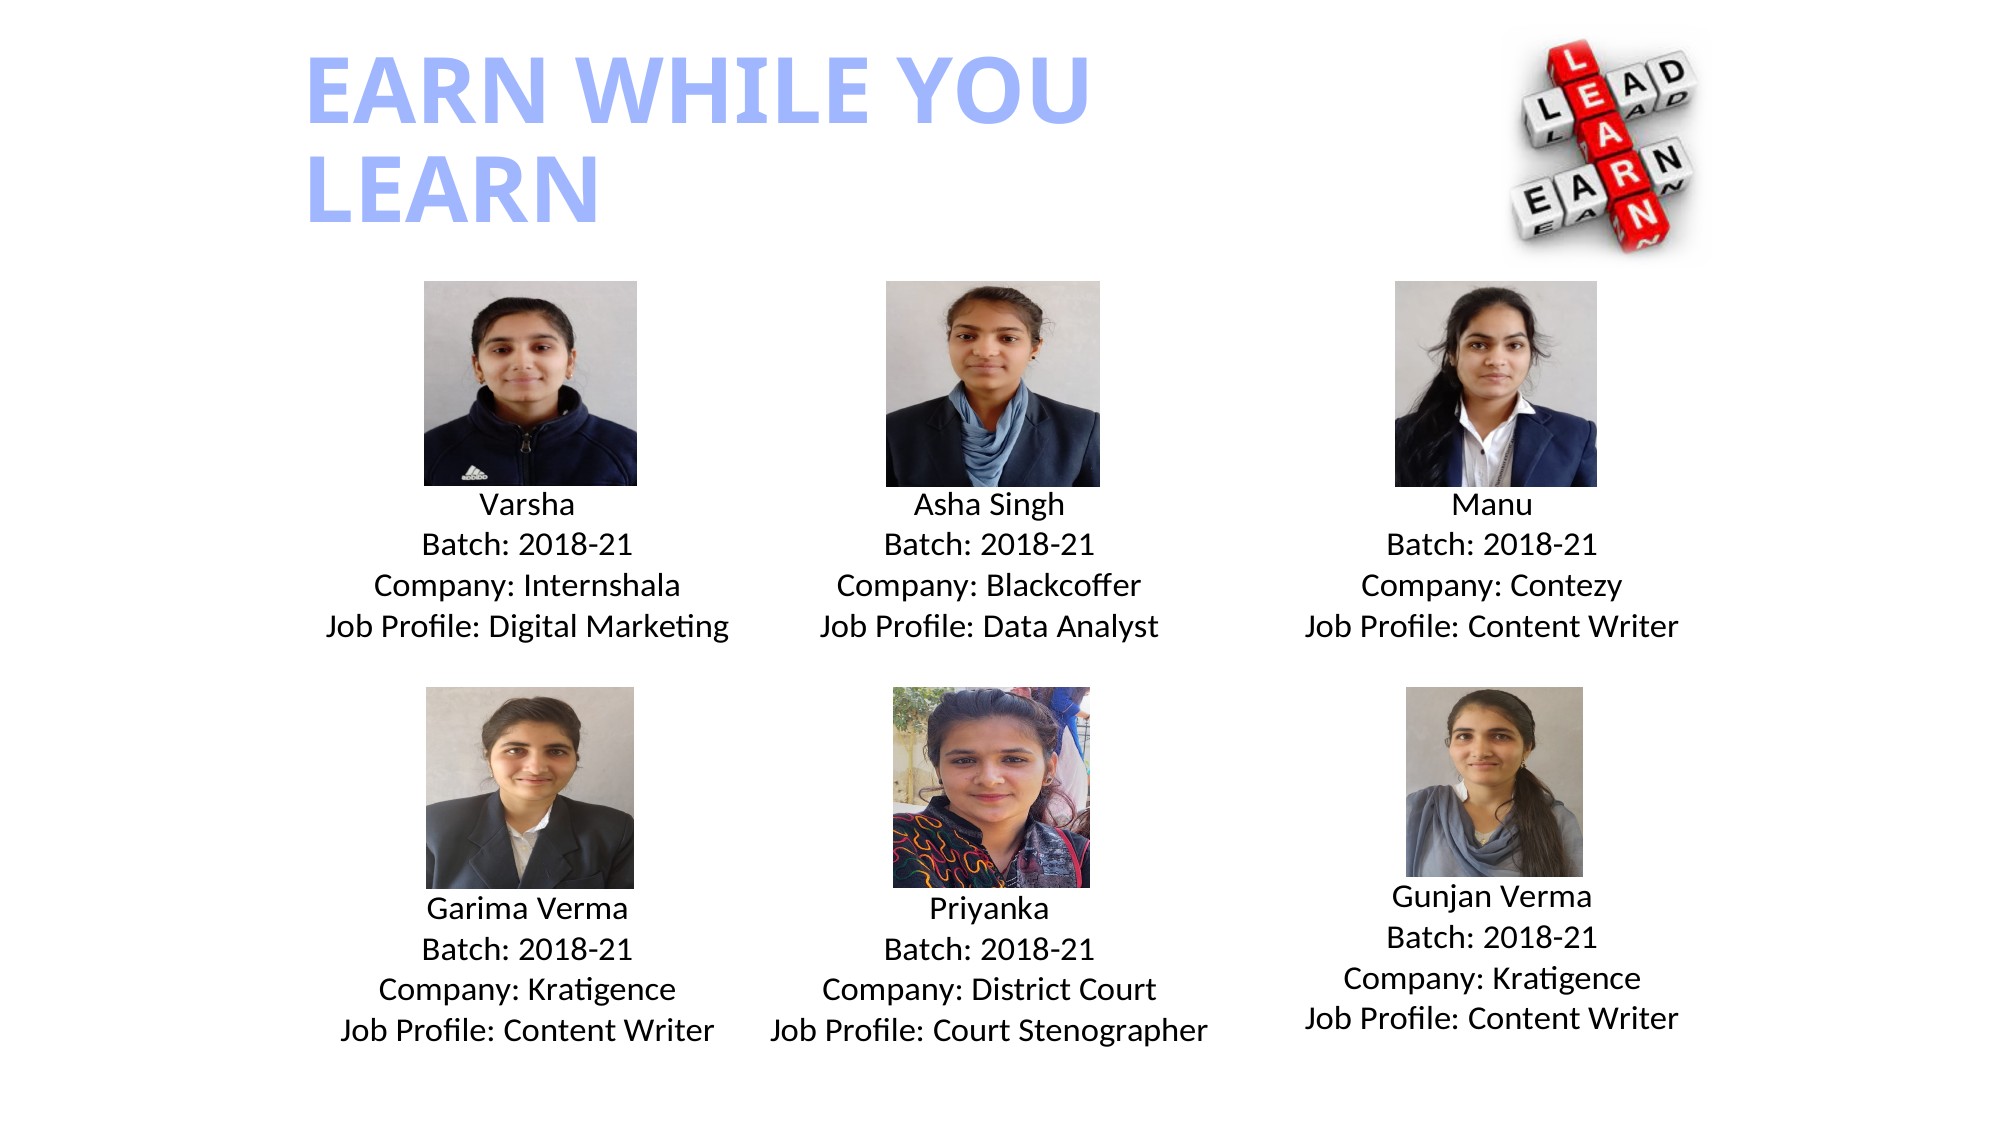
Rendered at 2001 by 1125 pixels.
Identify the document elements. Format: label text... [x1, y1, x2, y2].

picture [1499, 24, 1713, 270]
picture [299, 281, 1688, 1064]
title EARN WHILE YOU LEARN [287, 50, 1425, 238]
